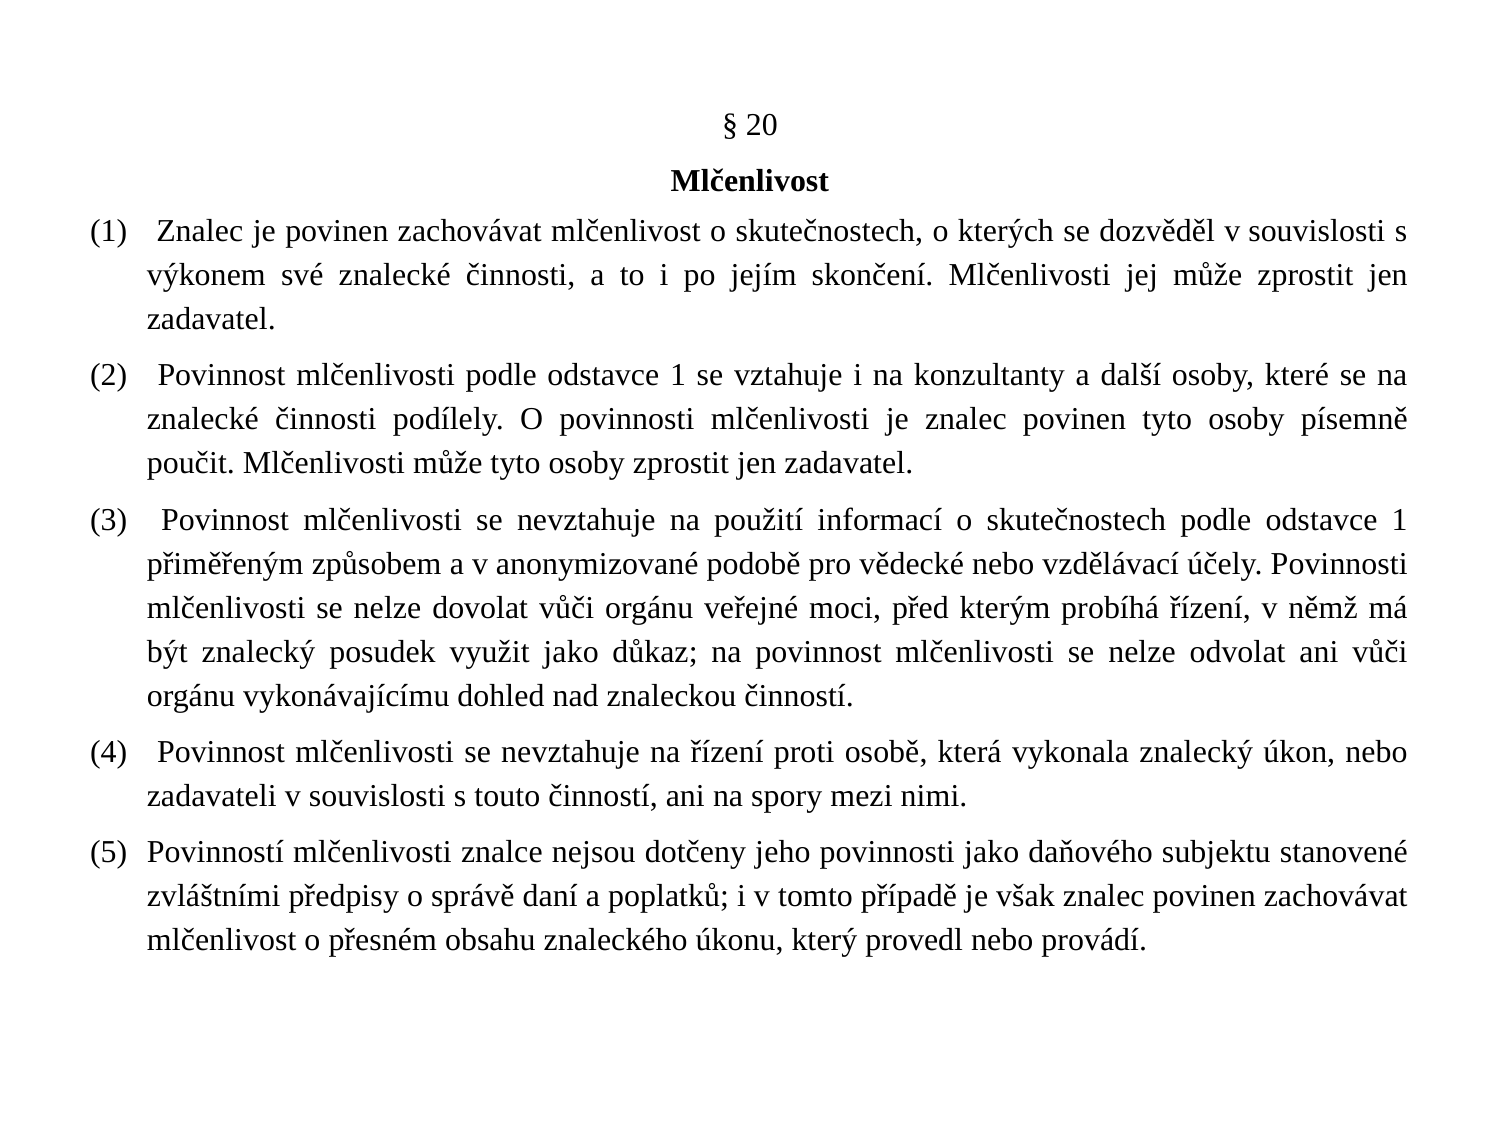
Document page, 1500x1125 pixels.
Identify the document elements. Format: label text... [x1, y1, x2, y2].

list § 20 Mlčenlivost Znalec je povinen zachovávat mlčenlivost o skutečnostech, o kterých se dozvěděl v souvislosti s výkonem své znalecké činnosti, a to i po jejím skončení. Mlčenlivosti jej může zprostit jen zadavatel. Povinnost mlčenlivosti podle odstavce 1 se vztahuje i na konzultanty a další osoby, které se na znalecké činnosti podílely. O povinnosti mlčenlivosti je znalec povinen tyto osoby písemně poučit. Mlčenlivosti může tyto osoby zprostit jen zadavatel. Povinnost mlčenlivosti se nevztahuje na použití informací o skutečnostech podle odstavce 1 přiměřeným způsobem a v anonymizované podobě pro vědecké nebo vzdělávací účely. Povinnosti mlčenlivosti se nelze dovolat vůči orgánu veřejné moci, před kterým probíhá řízení, v němž má být znalecký posudek využit jako důkaz; na povinnost mlčenlivosti se nelze odvolat ani vůči orgánu vykonávajícímu dohled nad znaleckou činností. Povinnost mlčenlivosti se nevztahuje na řízení proti osobě, která vykonala znalecký úkon, nebo zadavateli v souvislosti s touto činností, ani na spory mezi nimi. Povinností mlčenlivosti znalce nejsou dotčeny jeho povinnosti jako daňového subjektu stanovené zvláštními předpisy o správě daní a poplatků; i v tomto případě je však znalec povinen zachovávat mlčenlivost o přesném obsahu znaleckého úkonu, který provedl nebo provádí. [75, 90, 1425, 1005]
